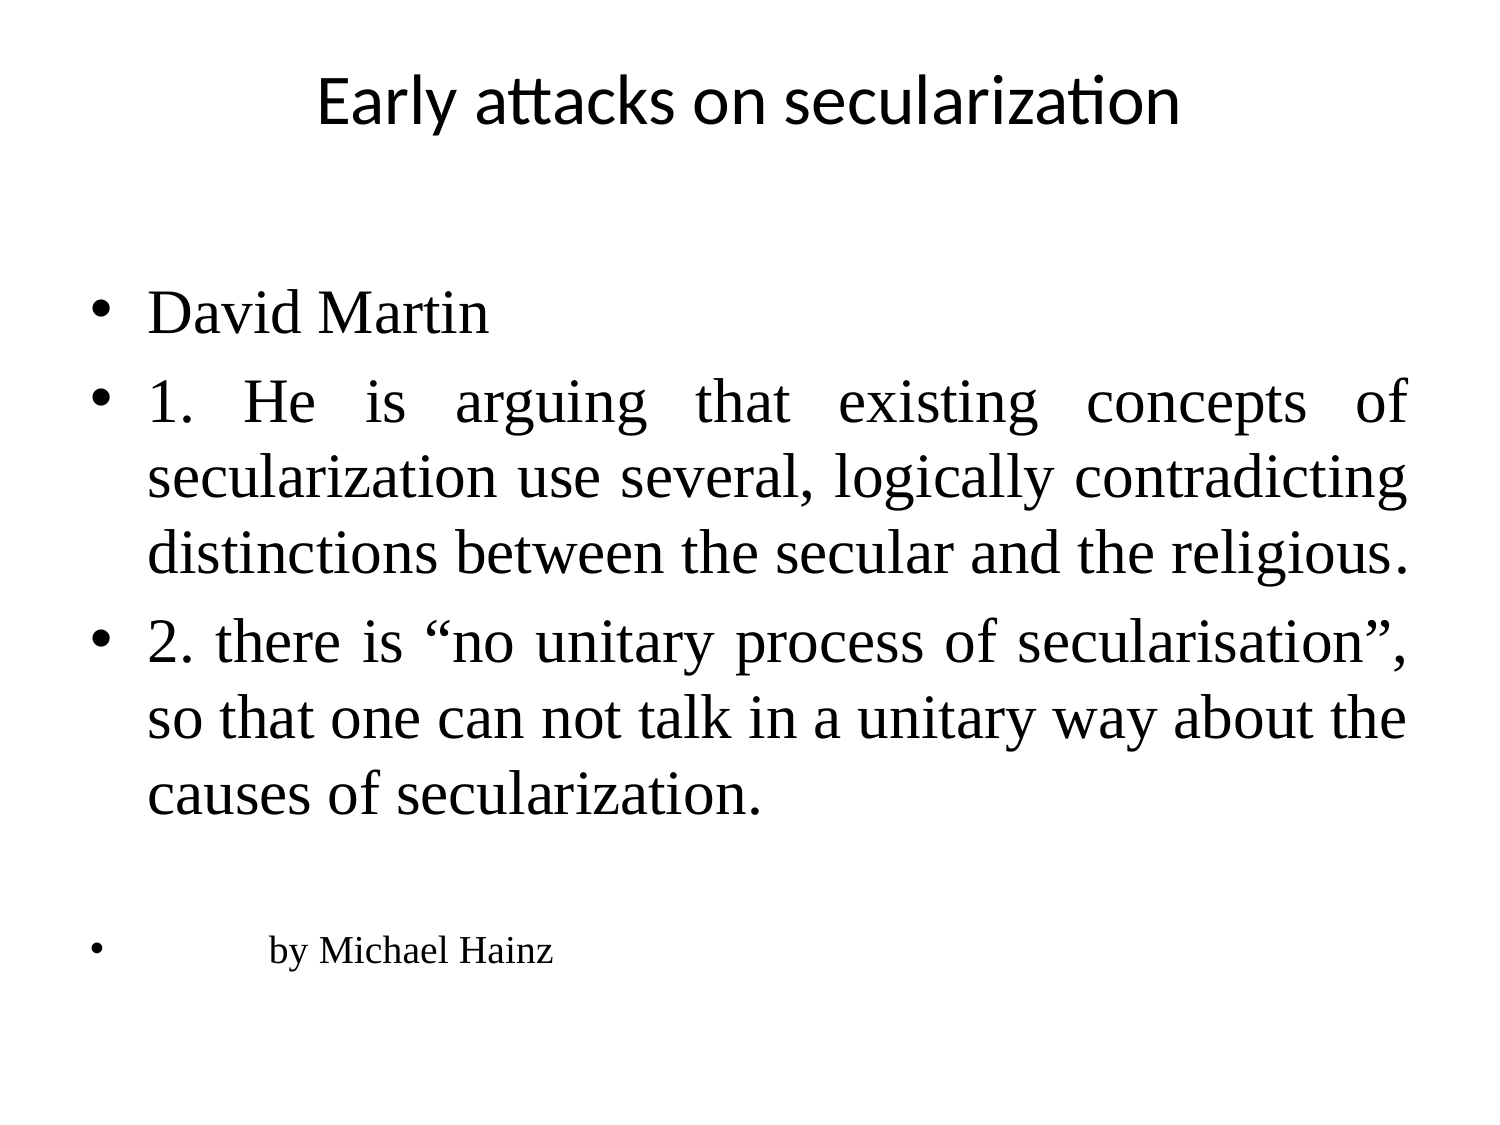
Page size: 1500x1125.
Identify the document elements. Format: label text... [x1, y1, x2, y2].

title Early attacks on secularization [75, 45, 1425, 233]
list David Martin 1. He is arguing that existing concepts of secularization use several, logically contradicting distinctions between the secular and the religious. 2. there is “no unitary process of secularisation”, so that one can not talk in a unitary way about the causes of secularization. by Michael Hainz [75, 262, 1425, 1005]
